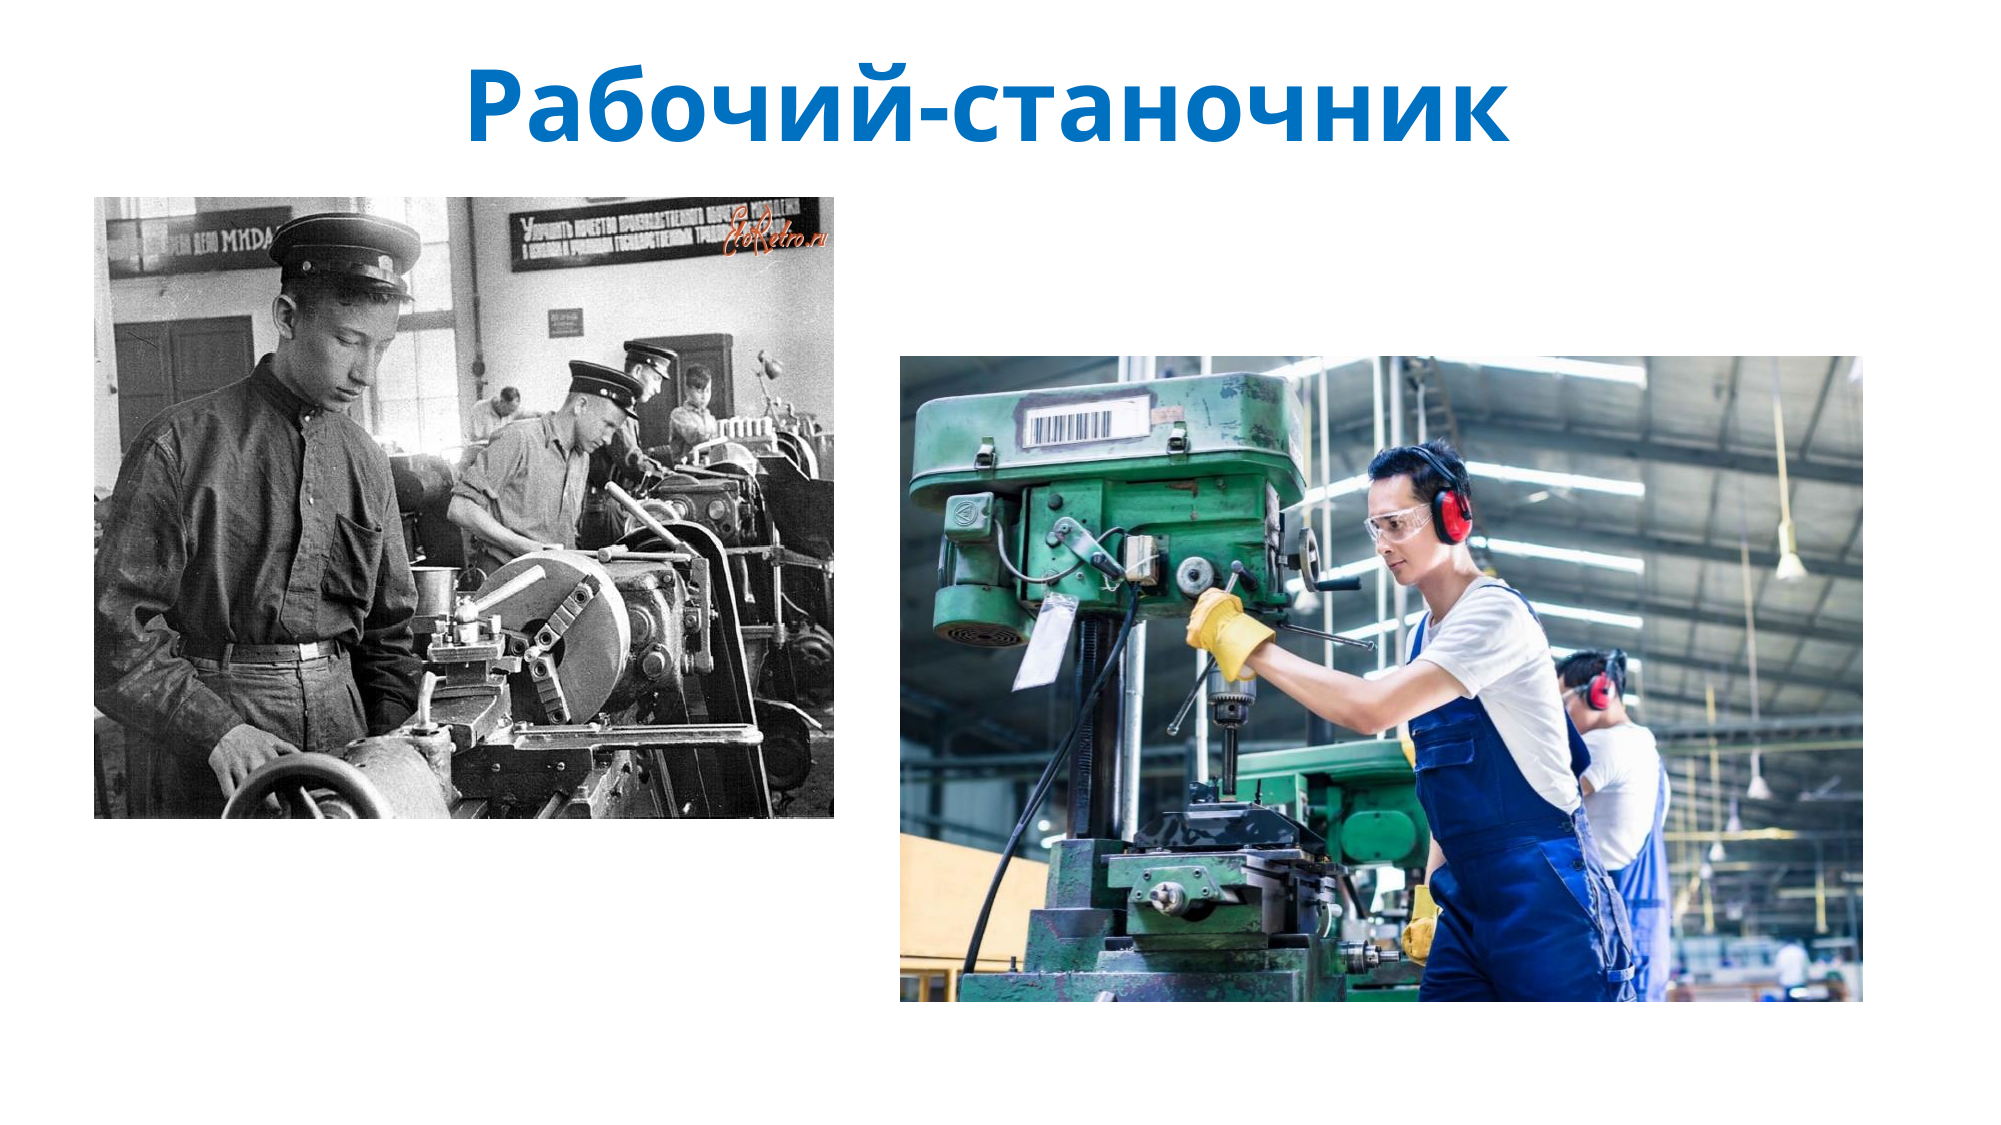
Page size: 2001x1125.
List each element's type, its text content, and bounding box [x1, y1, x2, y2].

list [94, 197, 834, 819]
title Рабочий-станочник [137, 59, 1863, 160]
picture [900, 356, 1863, 1002]
